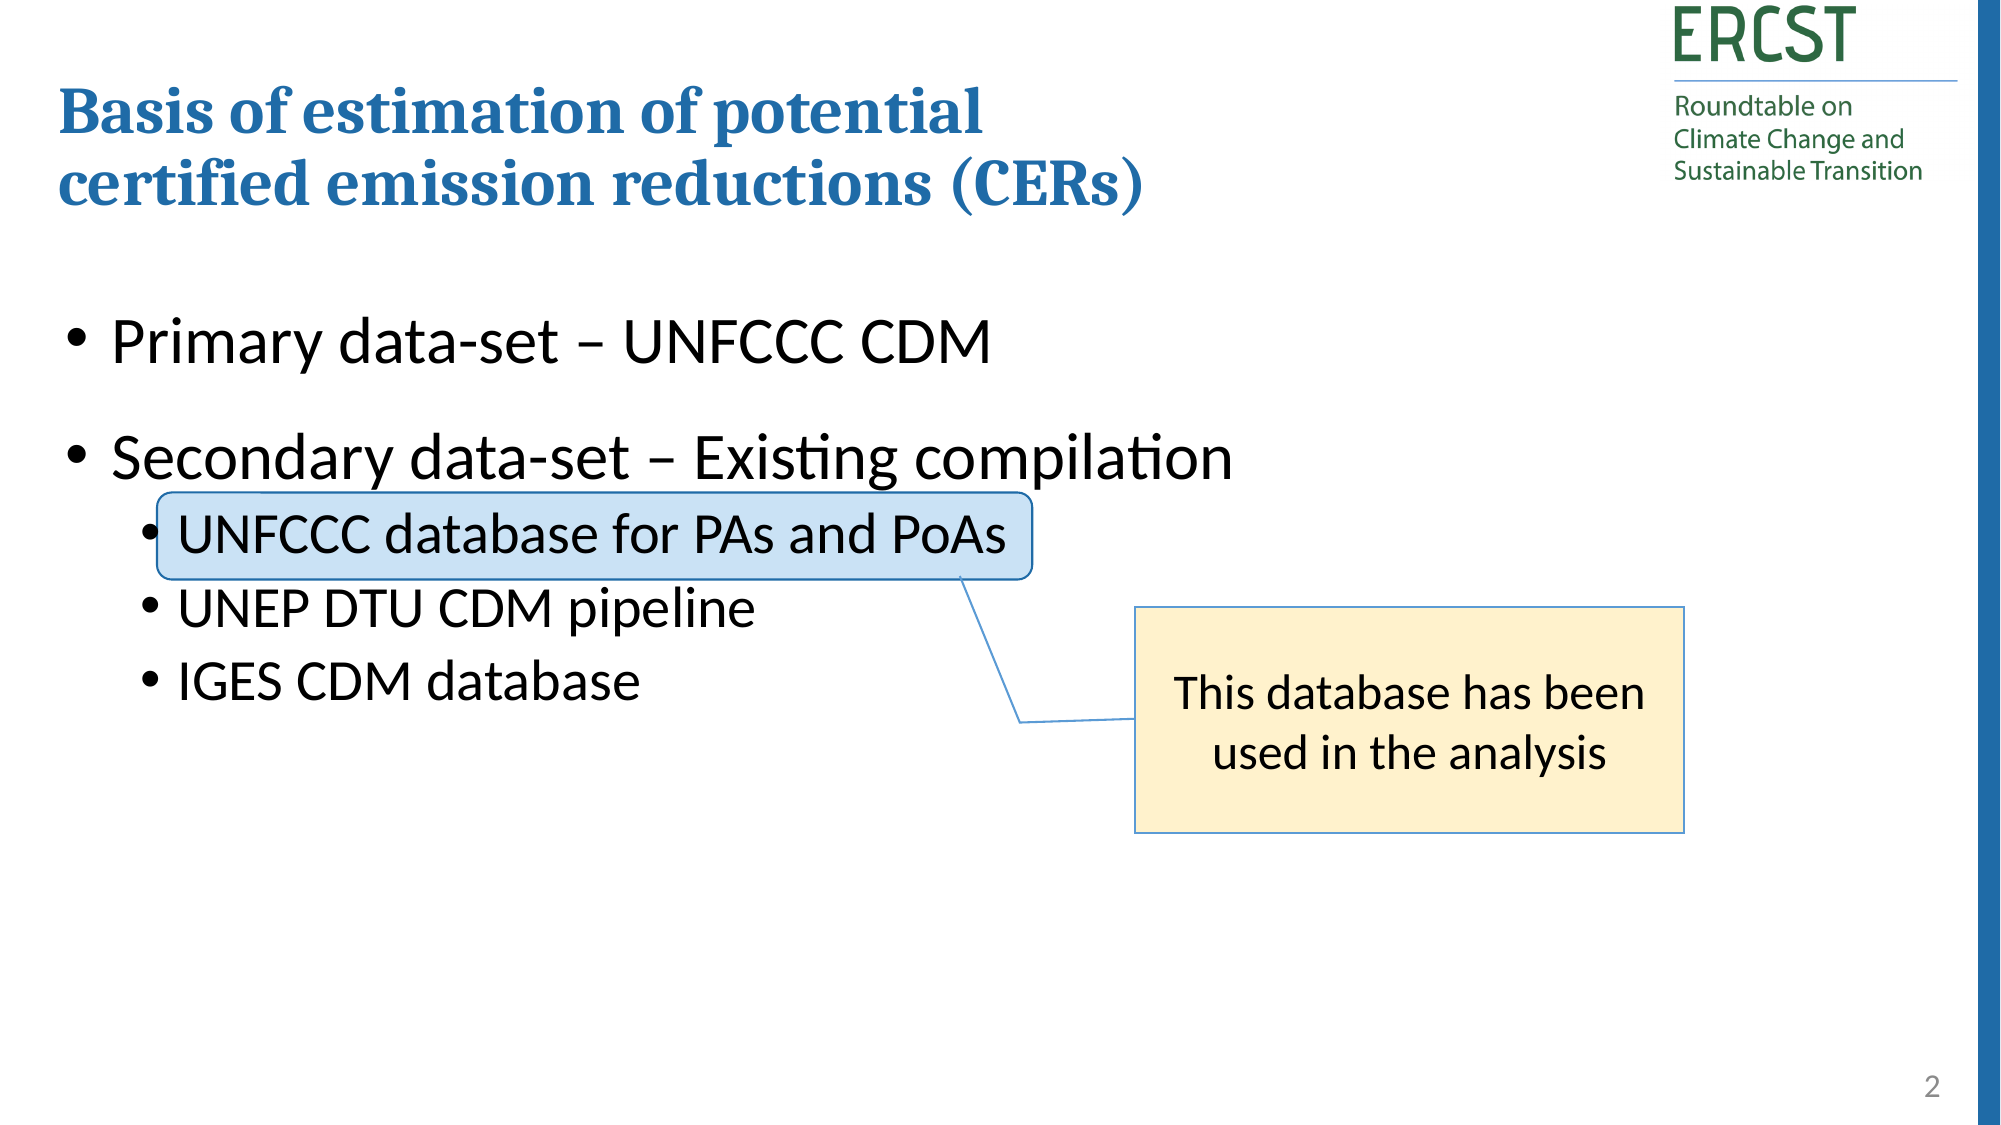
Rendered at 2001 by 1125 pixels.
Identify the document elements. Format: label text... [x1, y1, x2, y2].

list Basis of estimation of potential certified emission reductions (CERs) [43, 68, 1213, 156]
list Primary data-set – UNFCCC CDM Secondary data-set – Existing compilation UNFCCC database for PAs and PoAs UNEP DTU CDM pipeline IGES CDM database [49, 272, 1956, 1064]
slide_number 2 [1505, 1054, 1956, 1114]
text_box This database has been used in the analysis [958, 575, 1685, 834]
picture [1660, 4, 1975, 181]
